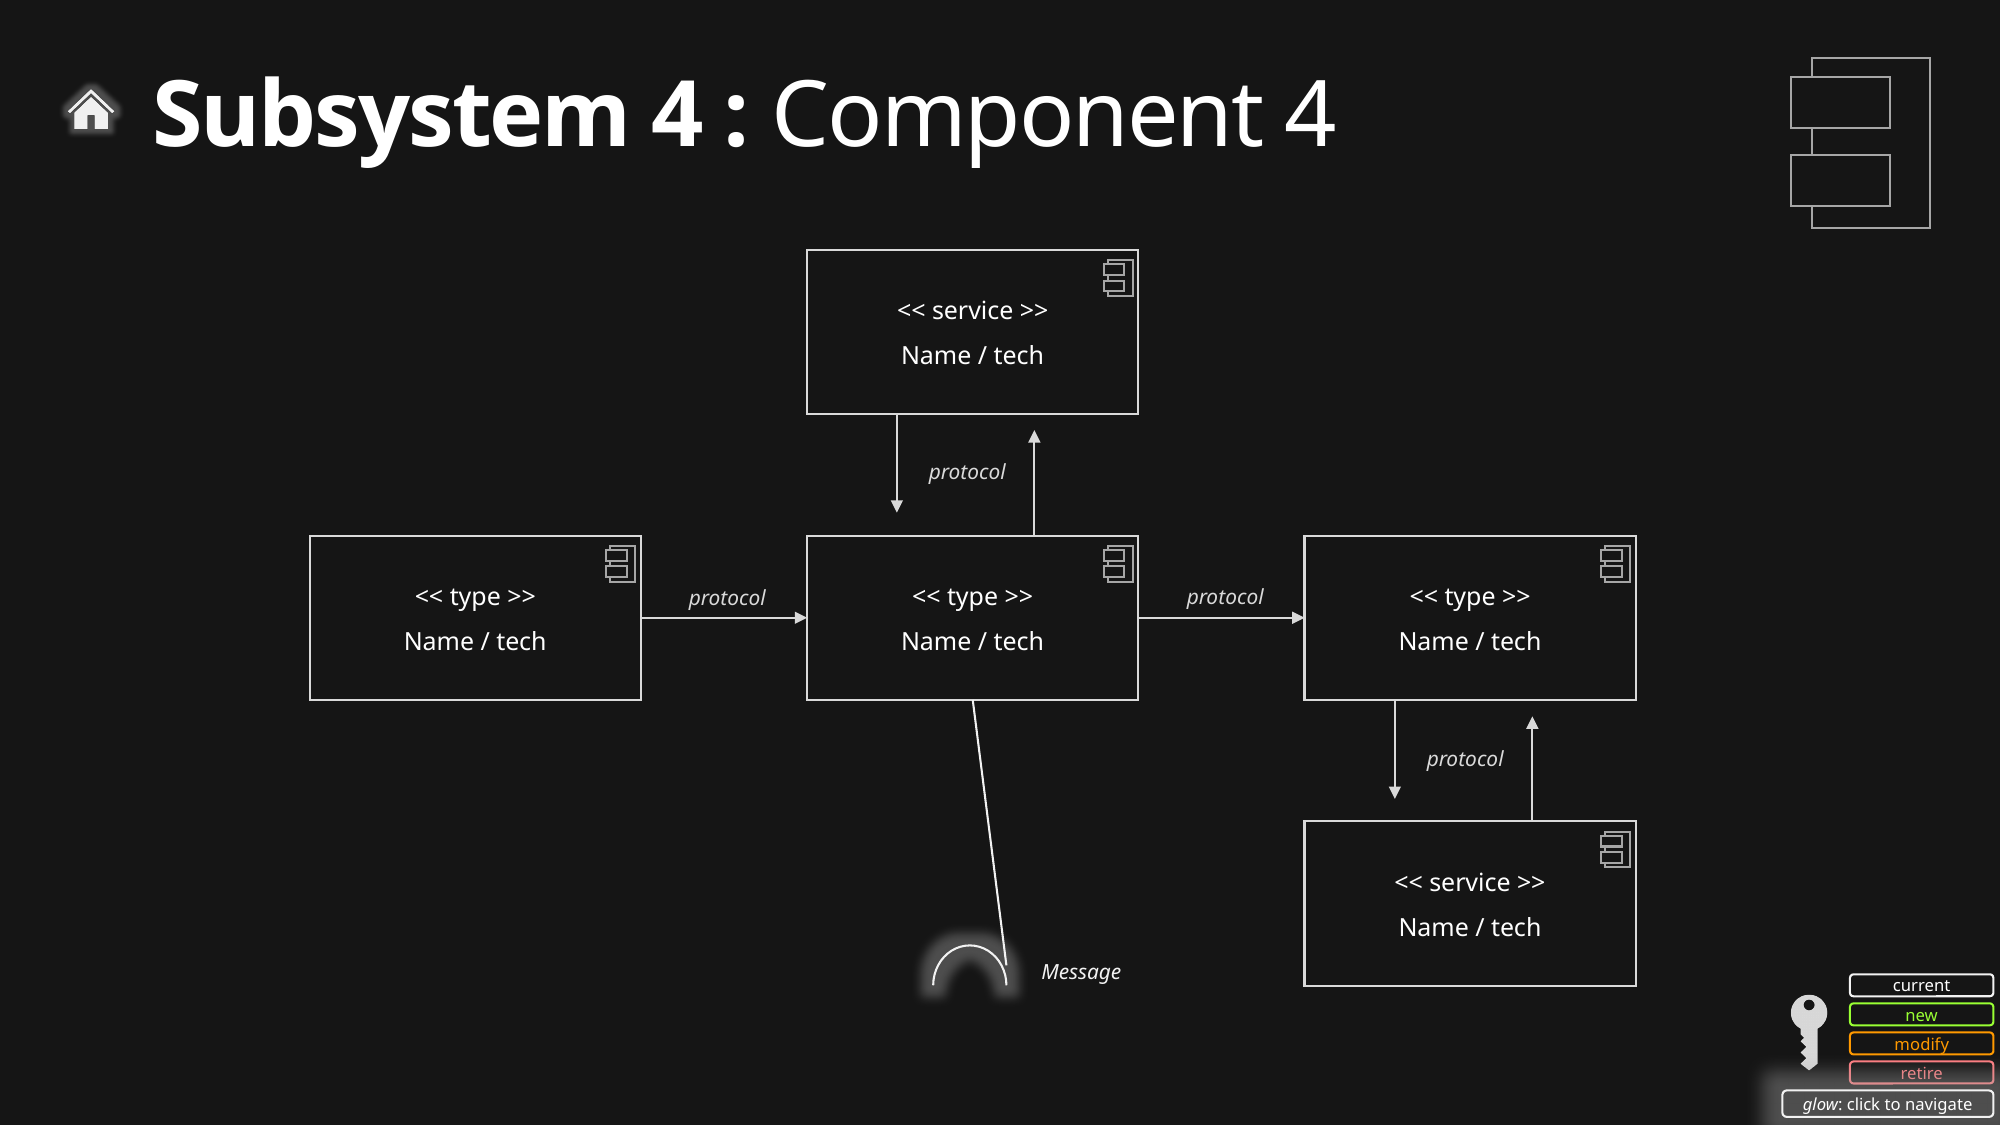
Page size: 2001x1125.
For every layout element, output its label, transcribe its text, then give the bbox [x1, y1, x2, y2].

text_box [807, 249, 1139, 415]
text_box protocol [1412, 737, 1519, 778]
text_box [1304, 535, 1636, 700]
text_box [1767, 974, 1994, 1117]
text_box Message [1026, 950, 1137, 991]
picture [64, 82, 118, 136]
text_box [1790, 57, 1931, 229]
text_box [969, 700, 973, 946]
text_box protocol [674, 577, 781, 617]
title Subsystem 4 : Component 4 [137, 59, 1863, 278]
text_box protocol [914, 451, 1021, 492]
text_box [1304, 821, 1636, 986]
text_box [932, 944, 1007, 986]
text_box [309, 535, 641, 700]
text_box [807, 535, 1139, 700]
text_box protocol [1172, 576, 1279, 616]
